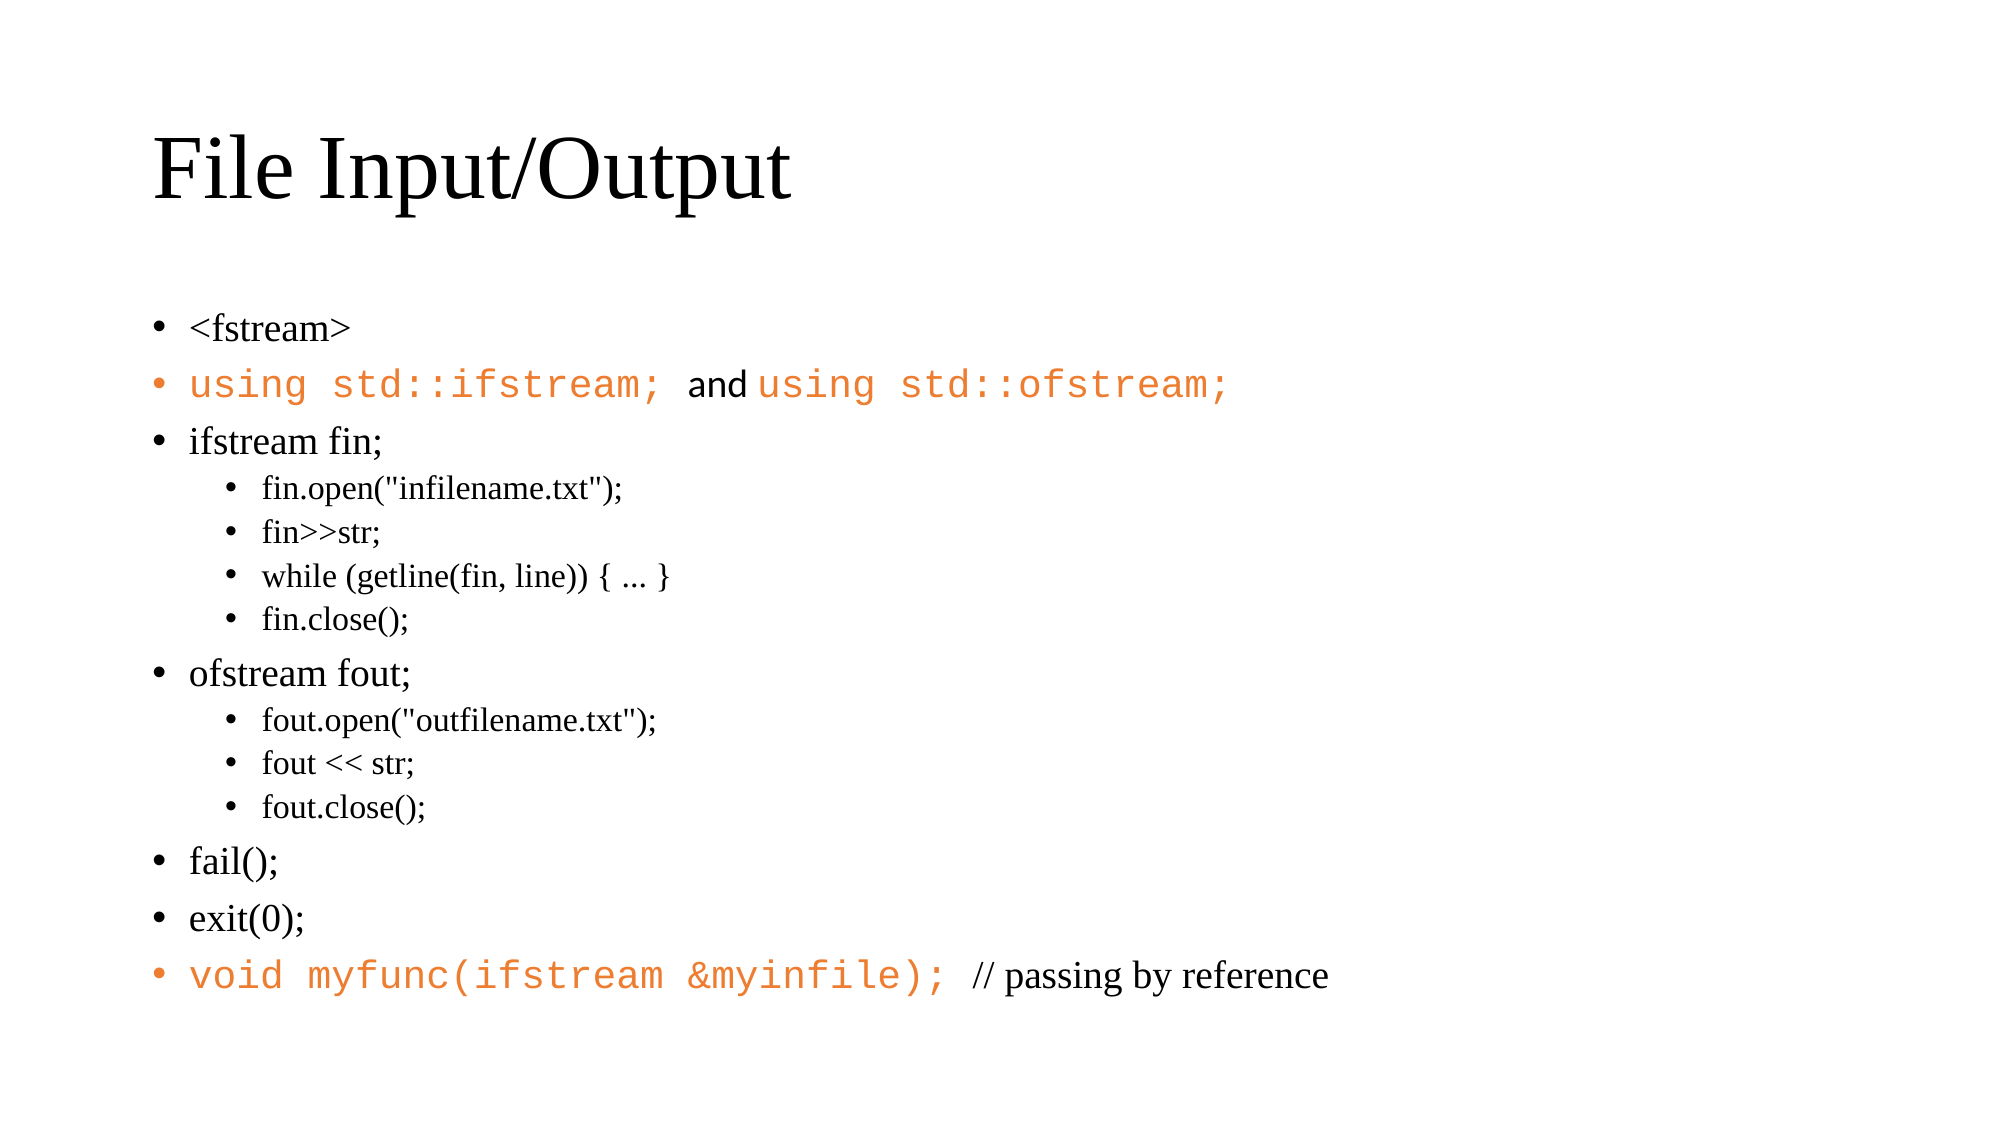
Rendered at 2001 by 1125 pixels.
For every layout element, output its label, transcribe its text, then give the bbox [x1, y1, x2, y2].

title File Input/Output [137, 59, 1863, 278]
list <fstream> using std::ifstream; and using std::ofstream; ifstream fin; fin.open("infilename.txt"); fin>>str; while (getline(fin, line)) { ... } fin.close(); ofstream fout; fout.open("outfilename.txt"); fout << str; fout.close(); fail(); exit(0); void myfunc(ifstream &myinfile); // passing by reference [137, 299, 1863, 1014]
